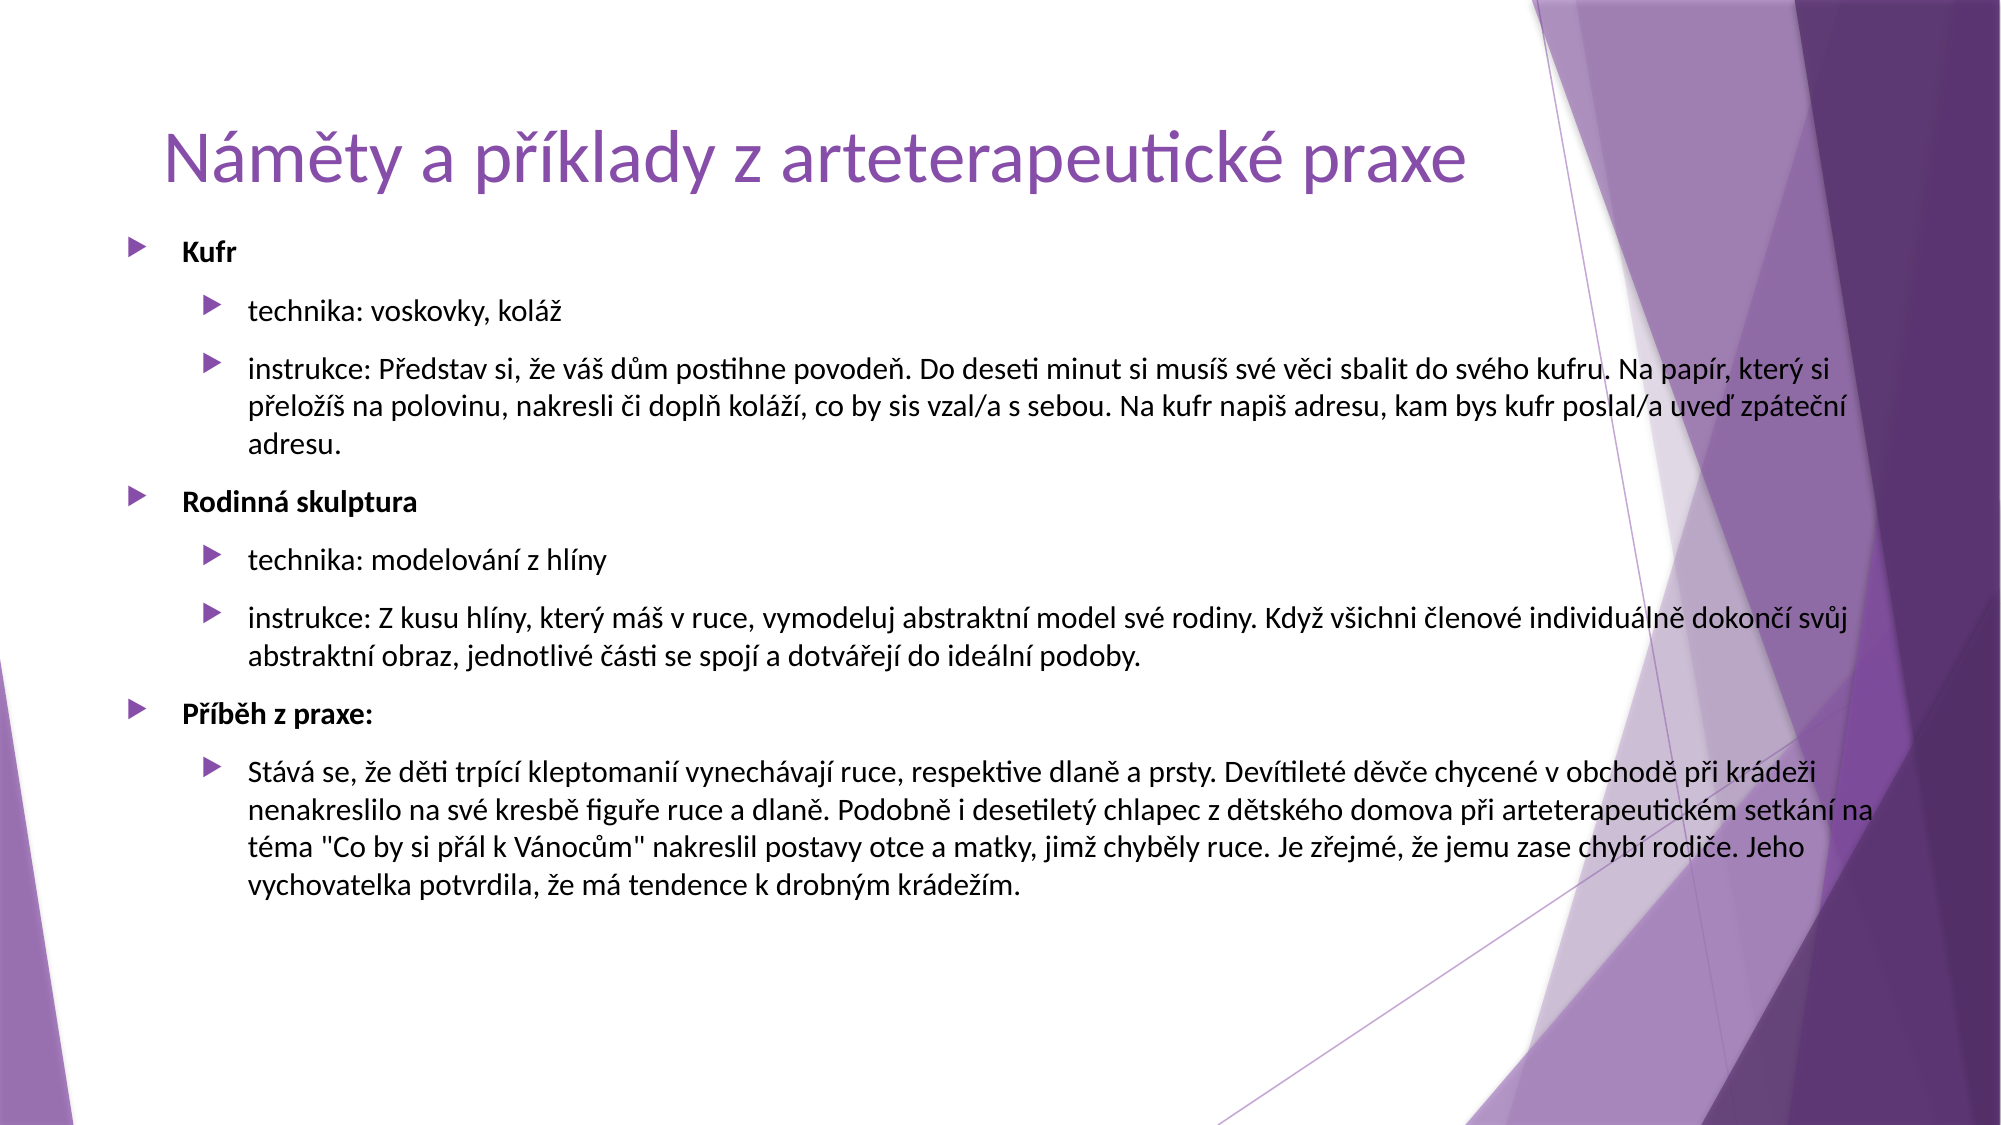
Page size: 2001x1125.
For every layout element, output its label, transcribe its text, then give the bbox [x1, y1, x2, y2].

title Náměty a příklady z arteterapeutické praxe [111, 99, 1522, 223]
list Kufr technika: voskovky, koláž instrukce: Představ si, že váš dům postihne povodeň. Do deseti minut si musíš své věci sbalit do svého kufru. Na papír, který si přeložíš na polovinu, nakresli či doplň koláží, co by sis vzal/a s sebou. Na kufr napiš adresu, kam bys kufr poslal/a uveď zpáteční adresu. Rodinná skulptura technika: modelování z hlíny instrukce: Z kusu hlíny, který máš v ruce, vymodeluj abstraktní model své rodiny. Když všichni členové individuálně dokončí svůj abstraktní obraz, jednotlivé části se spojí a dotvářejí do ideální podoby. Příběh z praxe: Stává se, že děti trpící kleptomanií vynechávají ruce, respektive dlaně a prsty. Devítileté děvče chycené v obchodě při krádeži nenakreslilo na své kresbě figuře ruce a dlaně. Podobně i desetiletý chlapec z dětského domova při arteterapeutickém setkání na téma "Co by si přál k Vánocům" nakreslil postavy otce a matky, jimž chyběly ruce. Je zřejmé, že jemu zase chybí rodiče. Jeho vychovatelka potvrdila, že má tendence k drobným krádežím. [111, 223, 1905, 1096]
